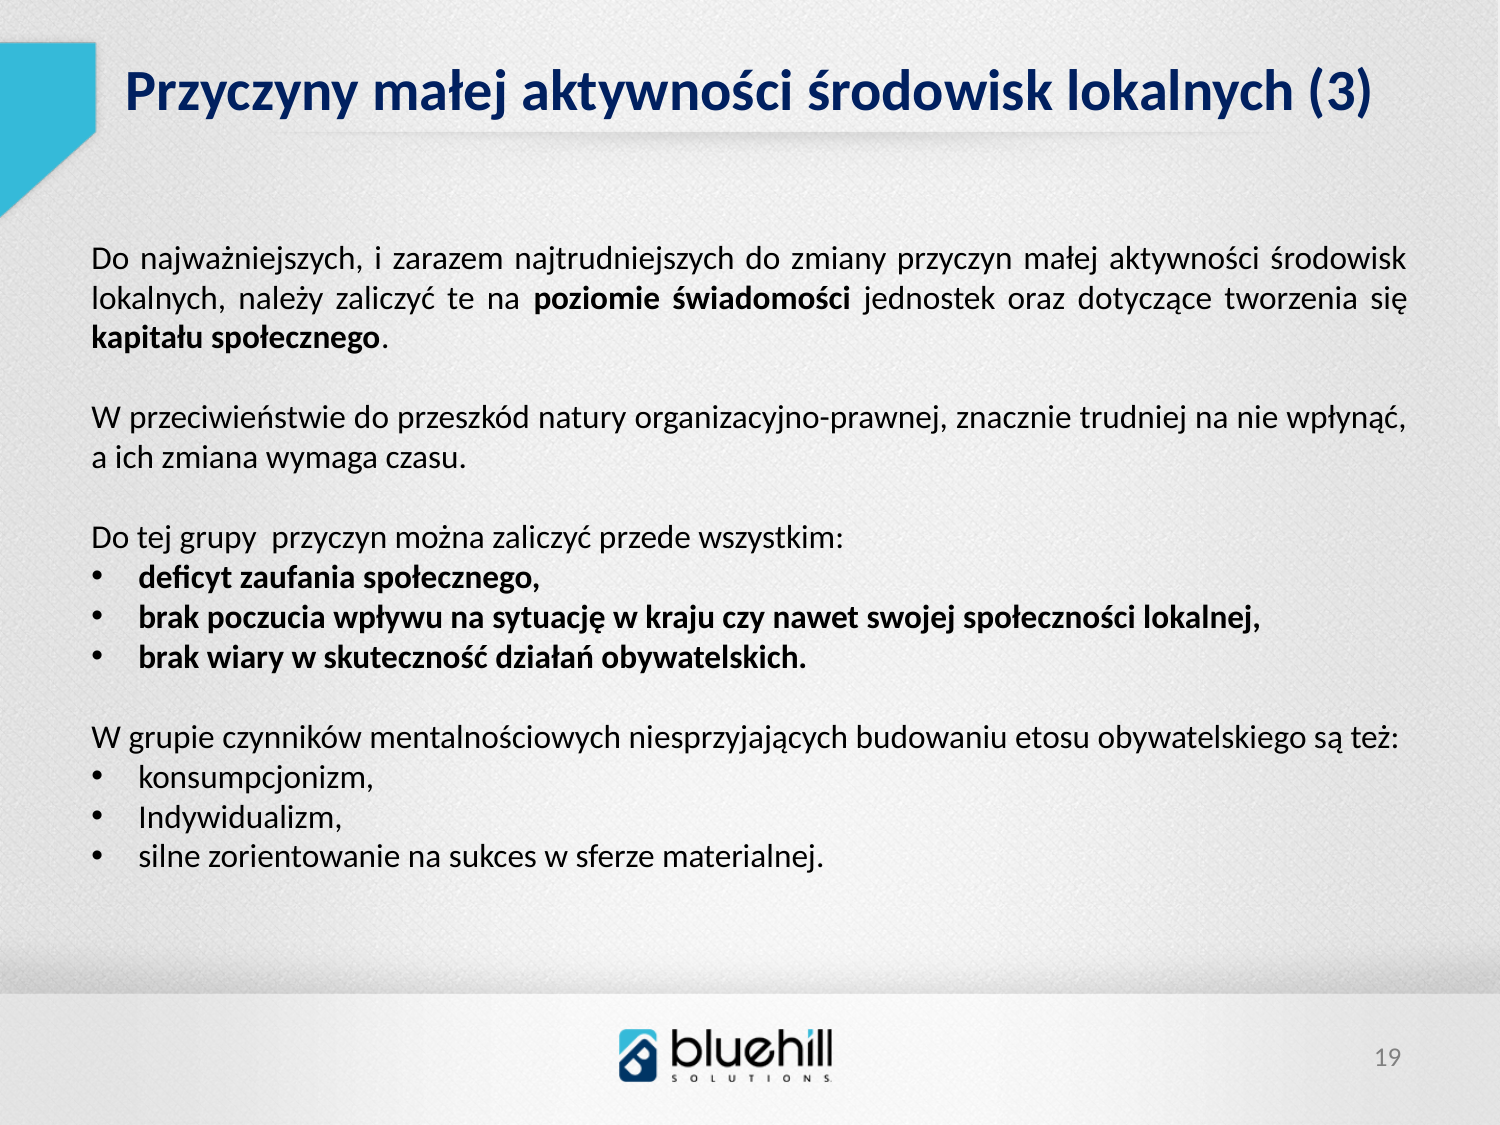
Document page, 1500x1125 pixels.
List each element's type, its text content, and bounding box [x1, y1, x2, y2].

text_box Do najważniejszych, i zarazem najtrudniejszych do zmiany przyczyn małej aktywności środowisk lokalnych, należy zaliczyć te na poziomie świadomości jednostek oraz dotyczące tworzenia się kapitału społecznego. W przeciwieństwie do przeszkód natury organizacyjno-prawnej, znacznie trudniej na nie wpłynąć, a ich zmiana wymaga czasu. Do tej grupy przyczyn można zaliczyć przede wszystkim: deficyt zaufania społecznego, brak poczucia wpływu na sytuację w kraju czy nawet swojej społeczności lokalnej, brak wiary w skuteczność działań obywatelskich. W grupie czynników mentalnościowych niesprzyjających budowaniu etosu obywatelskiego są też: konsumpcjonizm, Indywidualizm, silne zorientowanie na sukces w sferze materialnej. [76, 228, 1424, 882]
text_box Przyczyny małej aktywności środowisk lokalnych (3) [74, 45, 1425, 185]
picture [0, 0, 1500, 1125]
